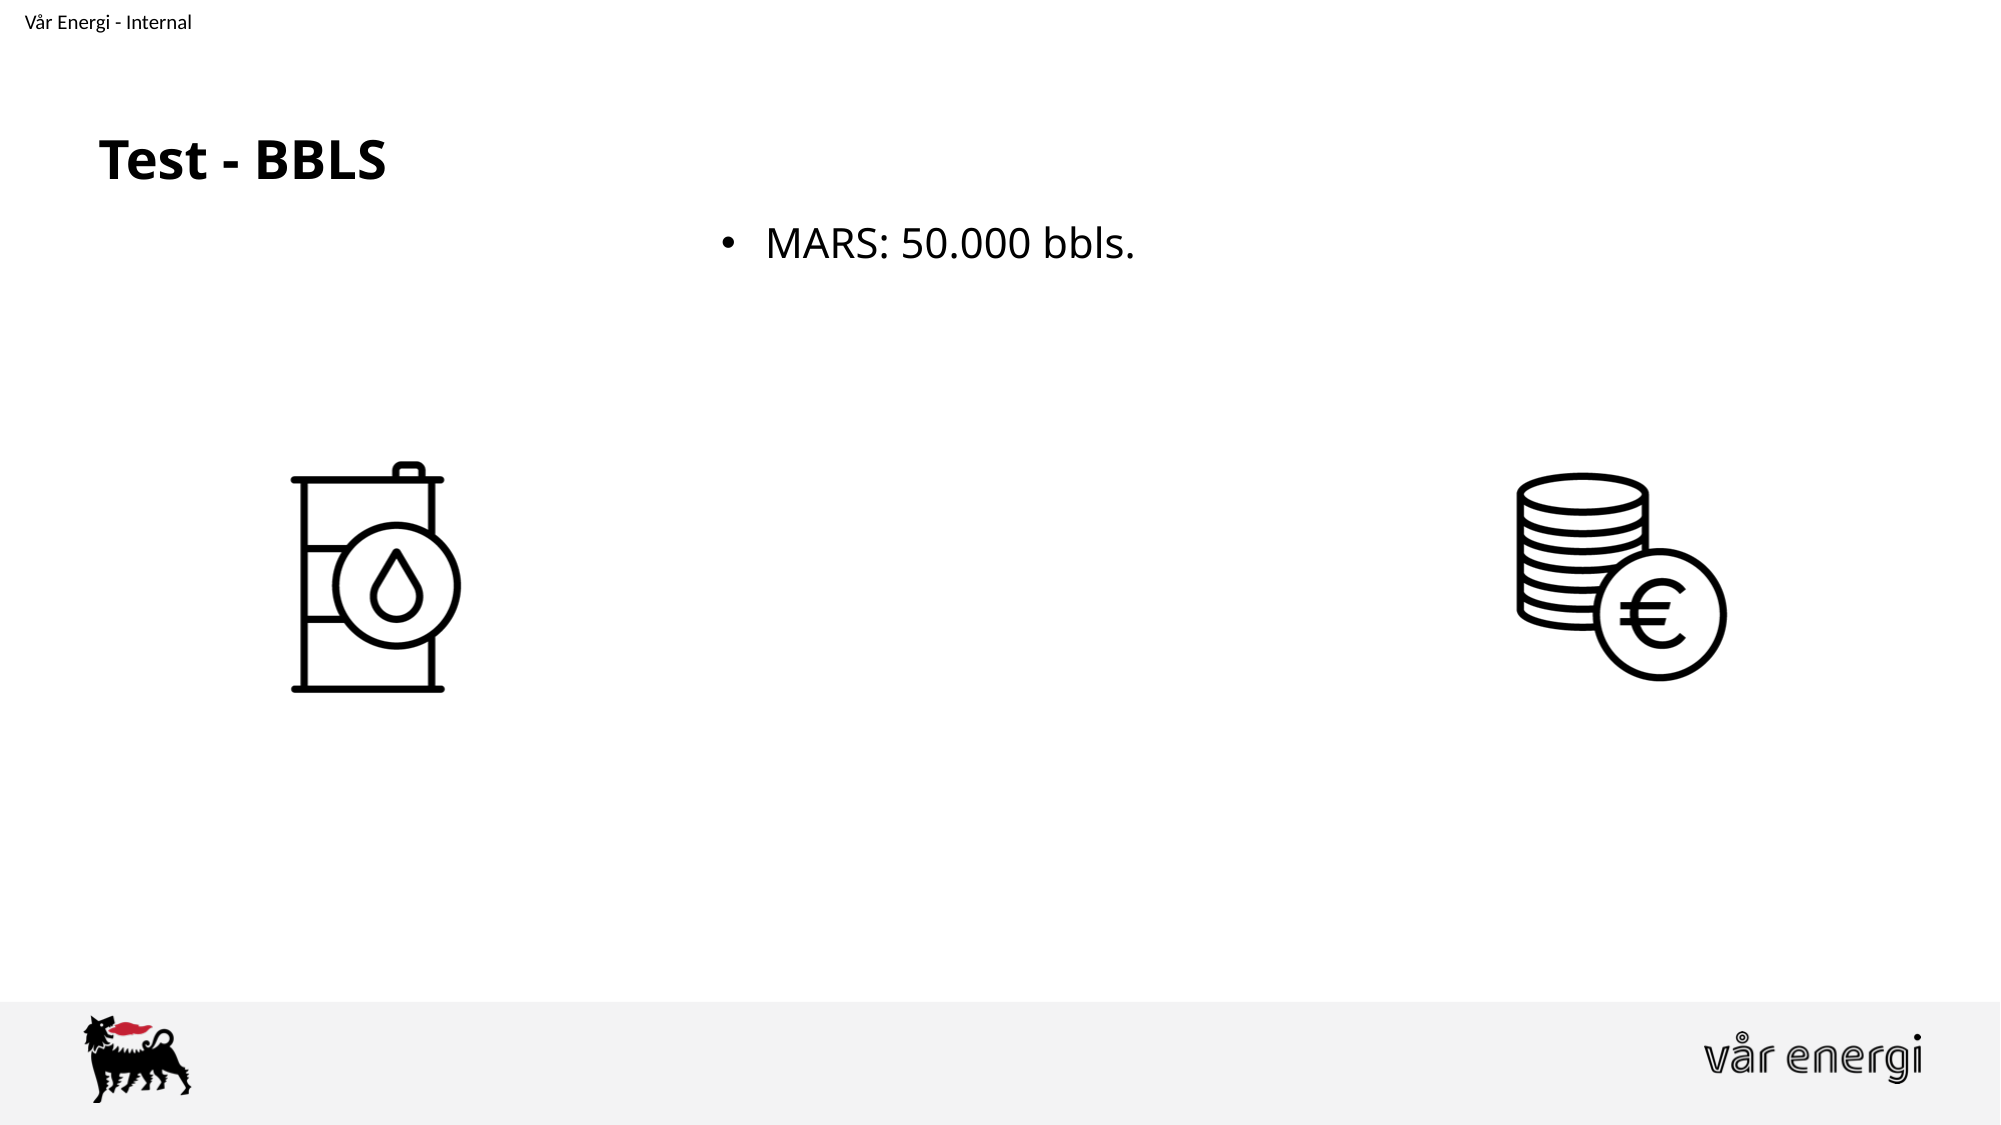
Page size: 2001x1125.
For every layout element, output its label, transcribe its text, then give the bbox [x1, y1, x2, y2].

picture [1704, 1031, 1921, 1084]
picture [83, 1015, 192, 1103]
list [1469, 440, 1778, 748]
title Test - BBLS [83, 59, 1921, 199]
list MARS: 50.000 bbls. [706, 214, 1296, 973]
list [223, 440, 532, 748]
